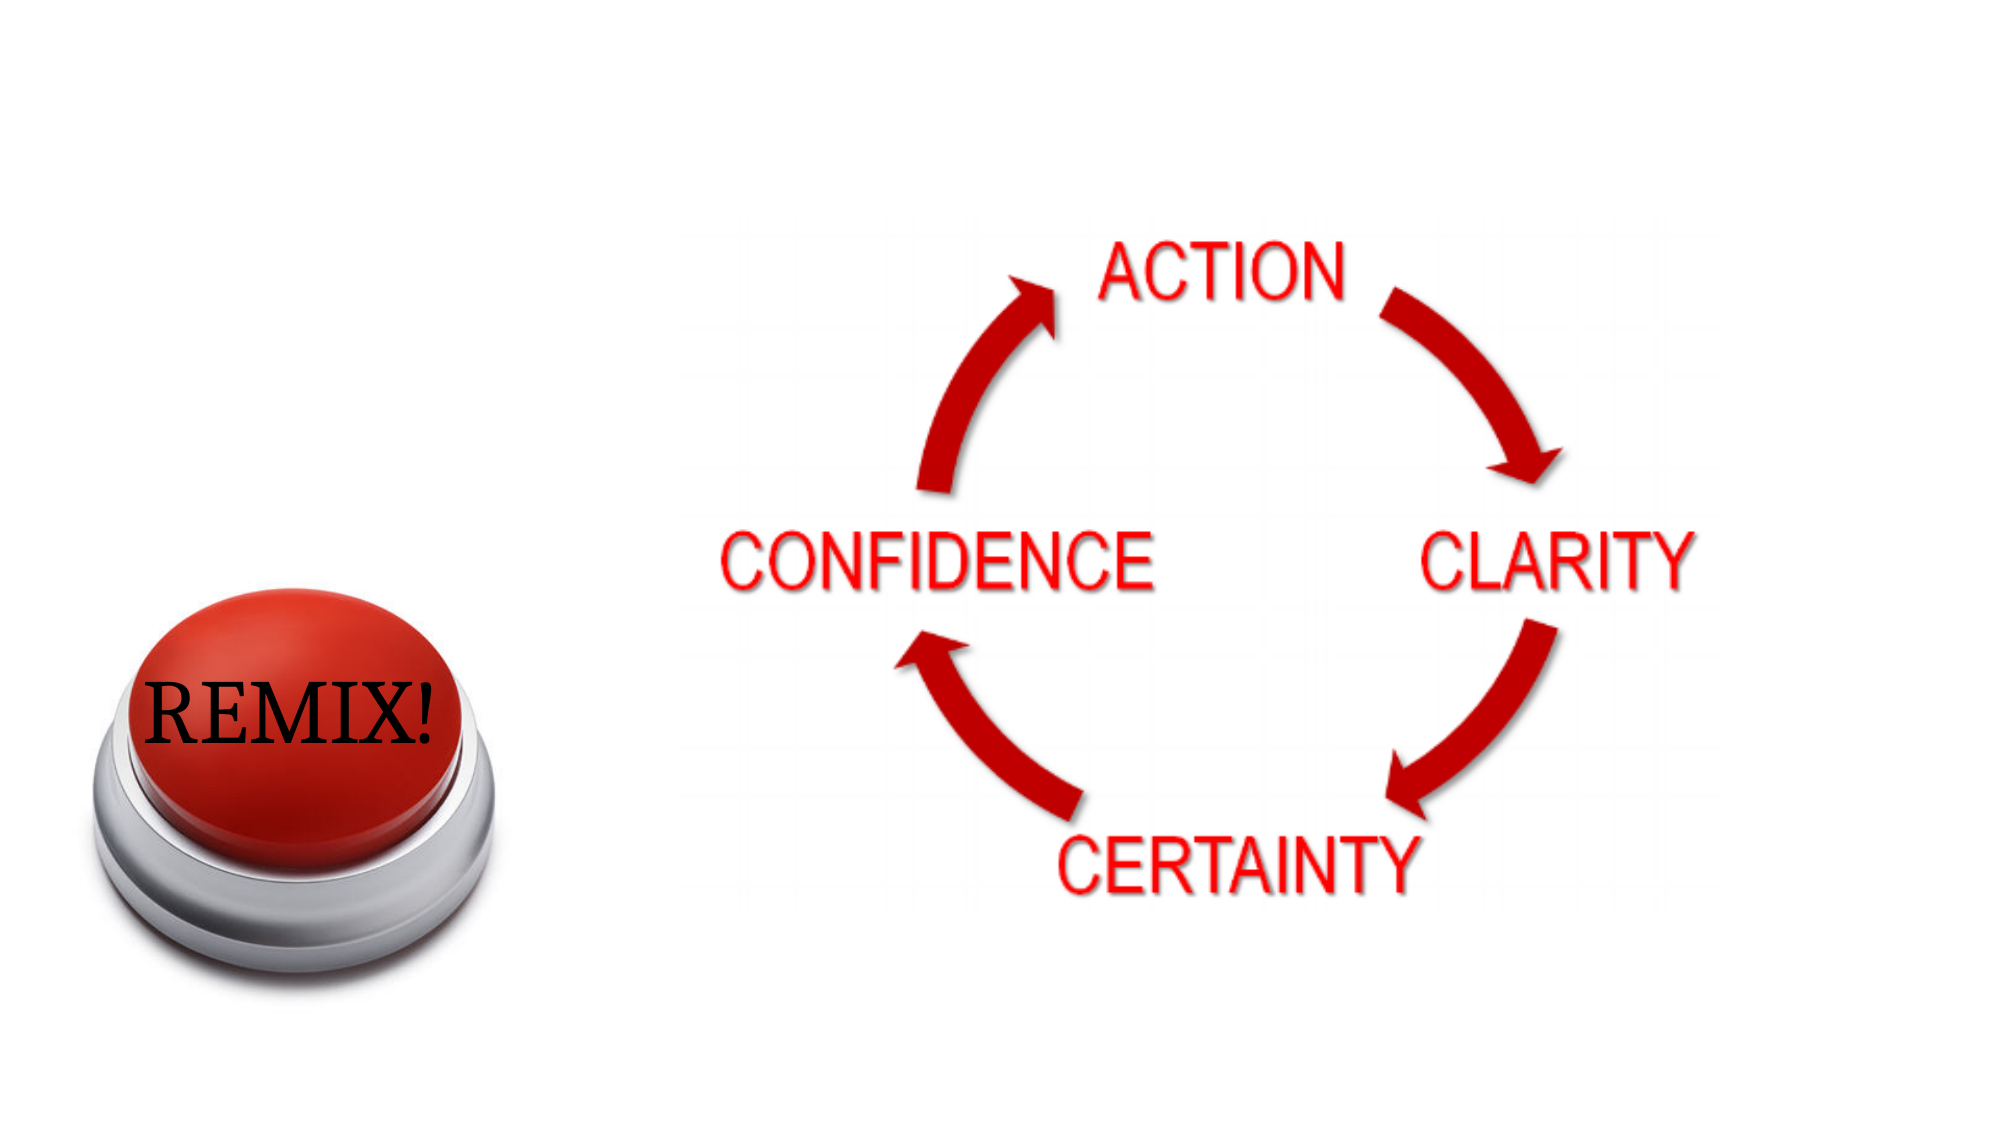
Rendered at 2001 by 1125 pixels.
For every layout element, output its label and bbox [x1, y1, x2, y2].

picture [680, 215, 1722, 916]
picture [51, 523, 532, 1062]
